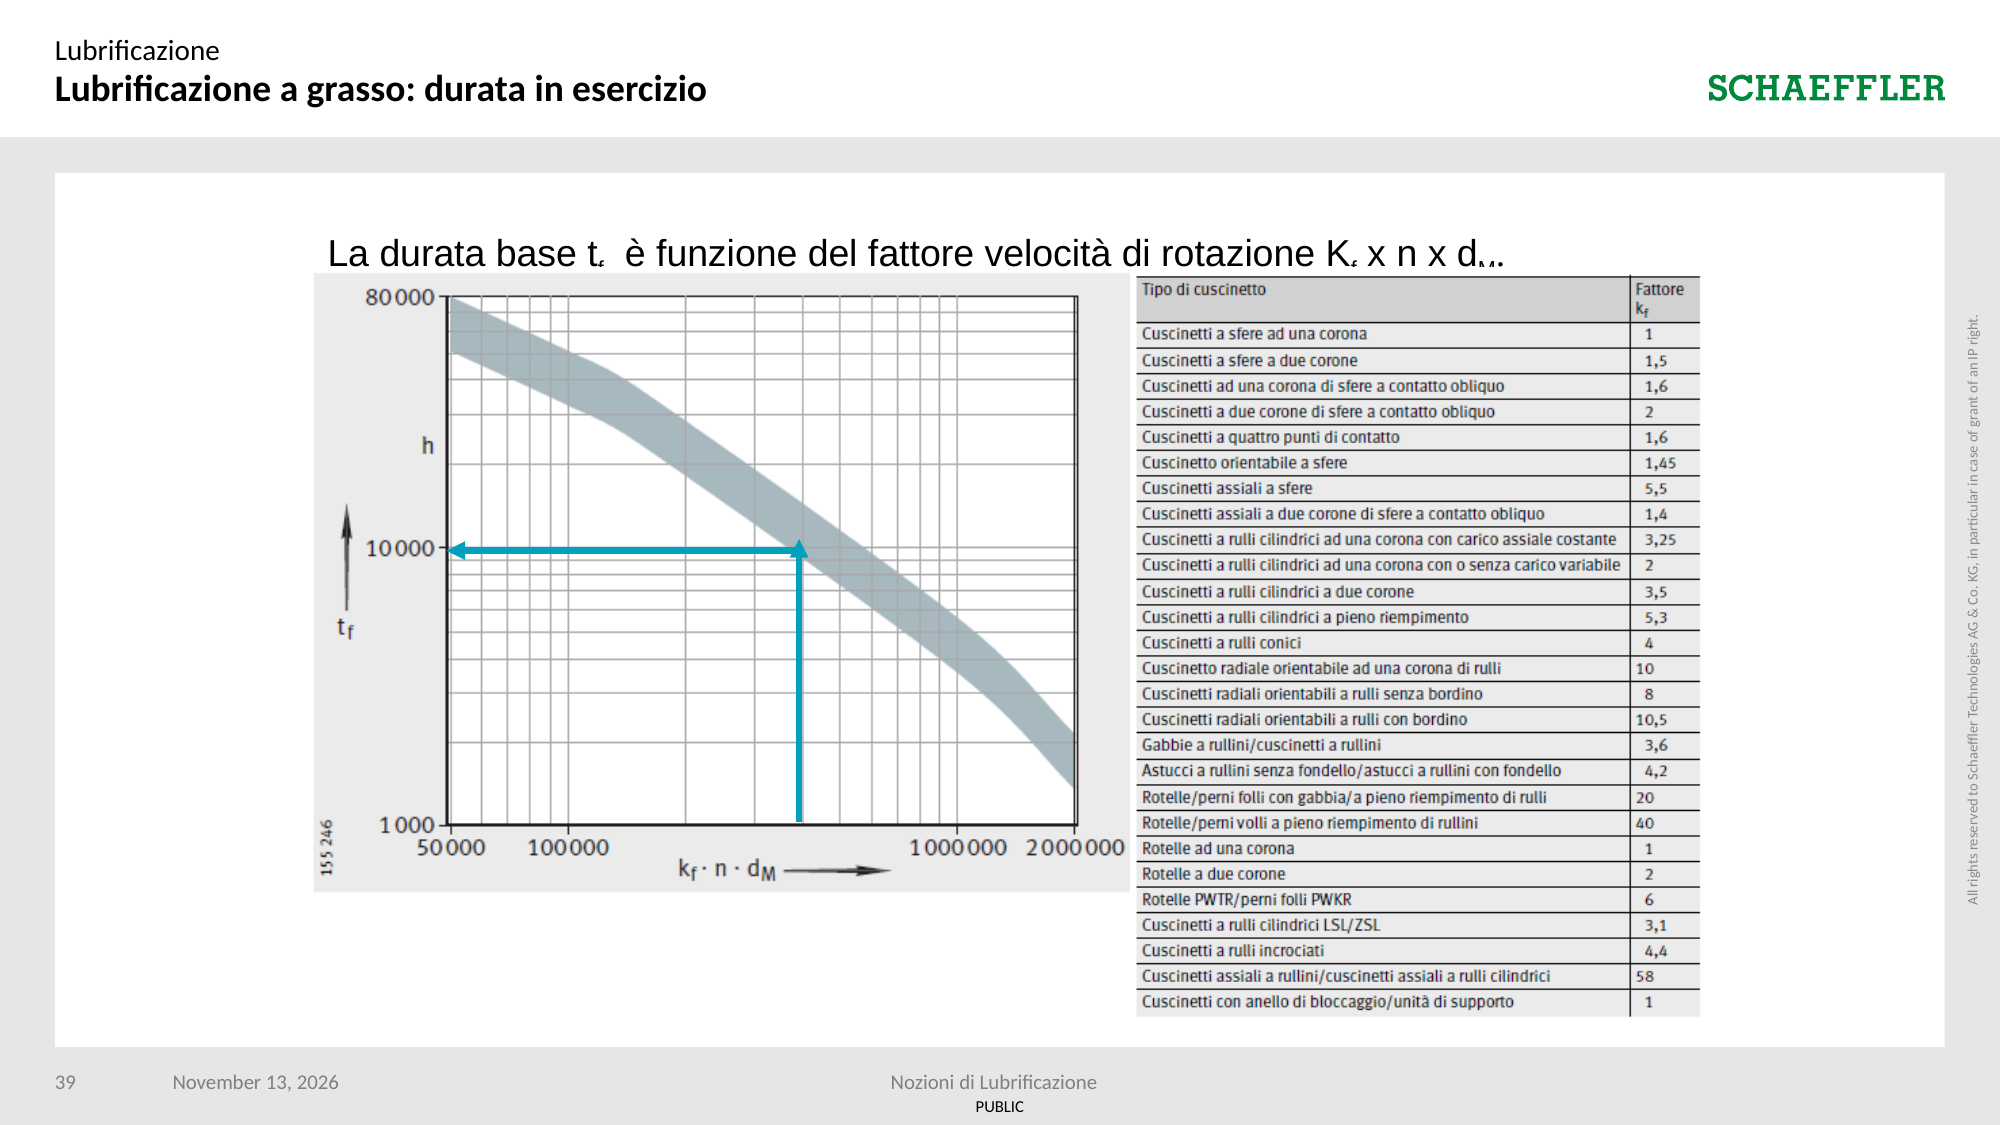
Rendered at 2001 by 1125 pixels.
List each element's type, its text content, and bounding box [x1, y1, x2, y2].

slide_number 39 [54, 1068, 114, 1099]
title Lubrificazione a grasso: durata in esercizio [54, 67, 1591, 110]
list Lubrificazione [55, 30, 1251, 67]
text_box La durata base tf è funzione del fattore velocità di rotazione Kf x n x dM. [315, 223, 1519, 267]
footer Nozioni di Lubrificazione [397, 1068, 1591, 1099]
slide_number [125, 1068, 386, 1099]
picture [306, 267, 1709, 1024]
